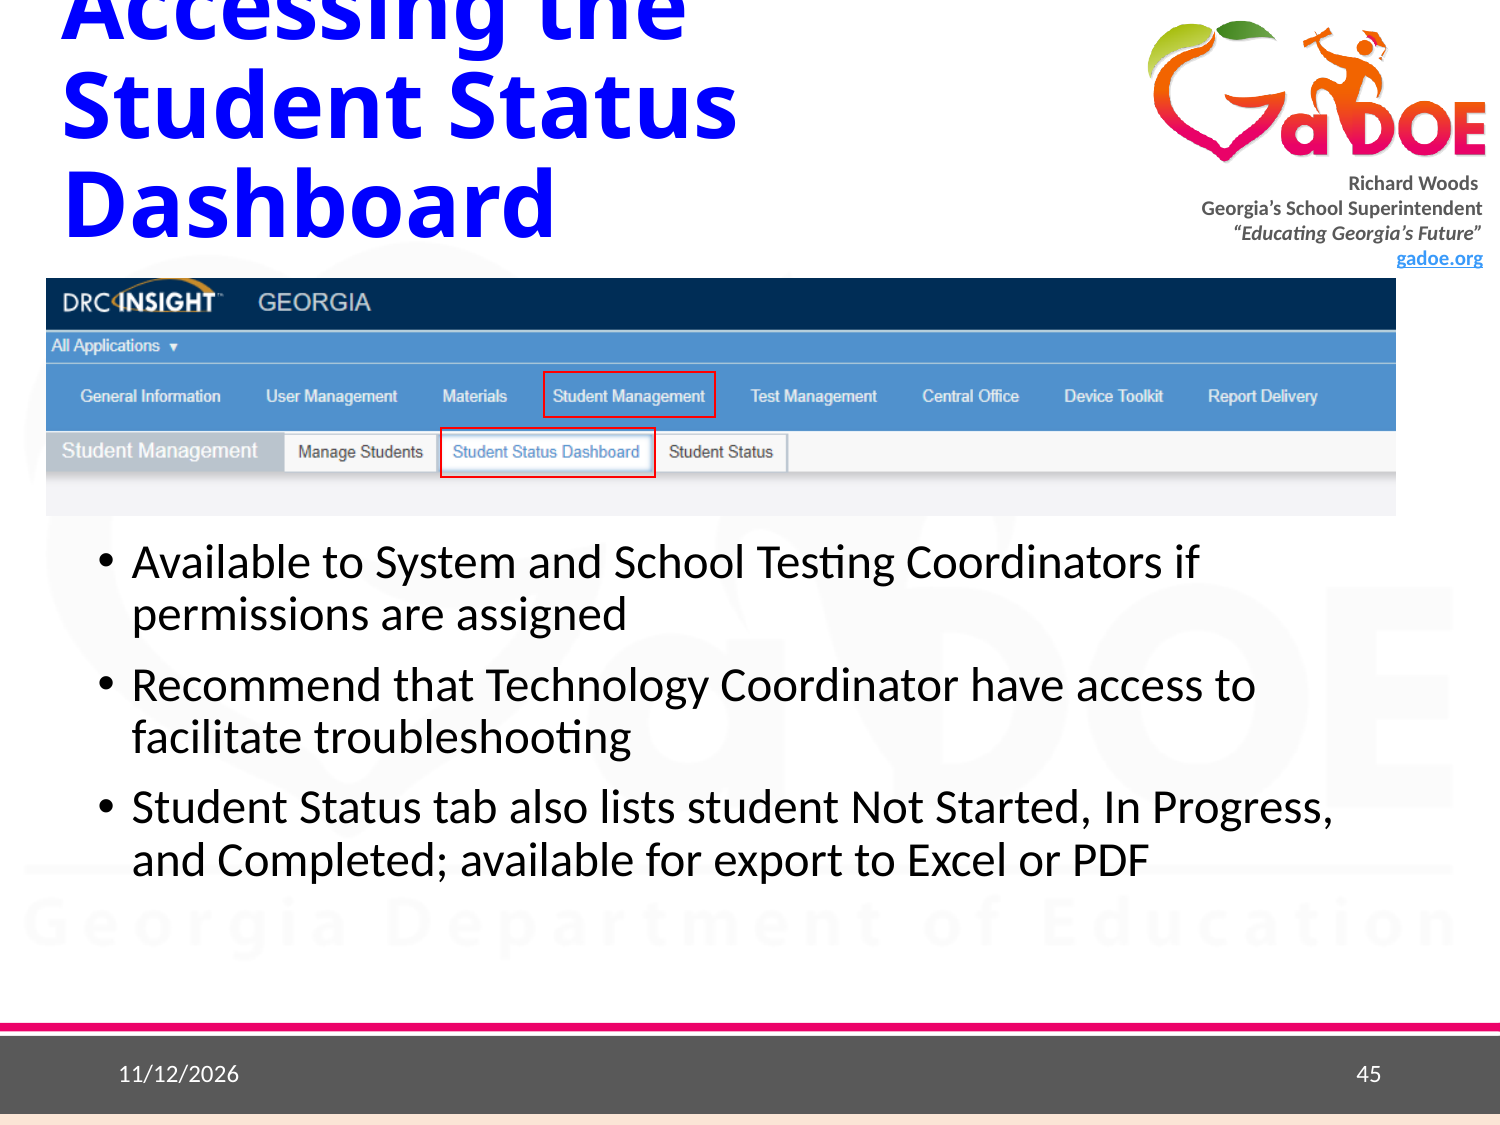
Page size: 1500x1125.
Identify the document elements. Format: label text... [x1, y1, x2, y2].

picture [1135, 8, 1499, 164]
list Available to System and School Testing Coordinators if permissions are assigned Recommend that Technology Coordinator have access to facilitate troubleshooting Student Status tab also lists student Not Started, In Progress, and Completed; available for export to Excel or PDF [82, 528, 1377, 933]
slide_number 45 [1059, 1042, 1397, 1103]
picture [19, 235, 1473, 980]
title Accessing the Student Status Dashboard [46, 0, 1083, 218]
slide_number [103, 1042, 441, 1103]
